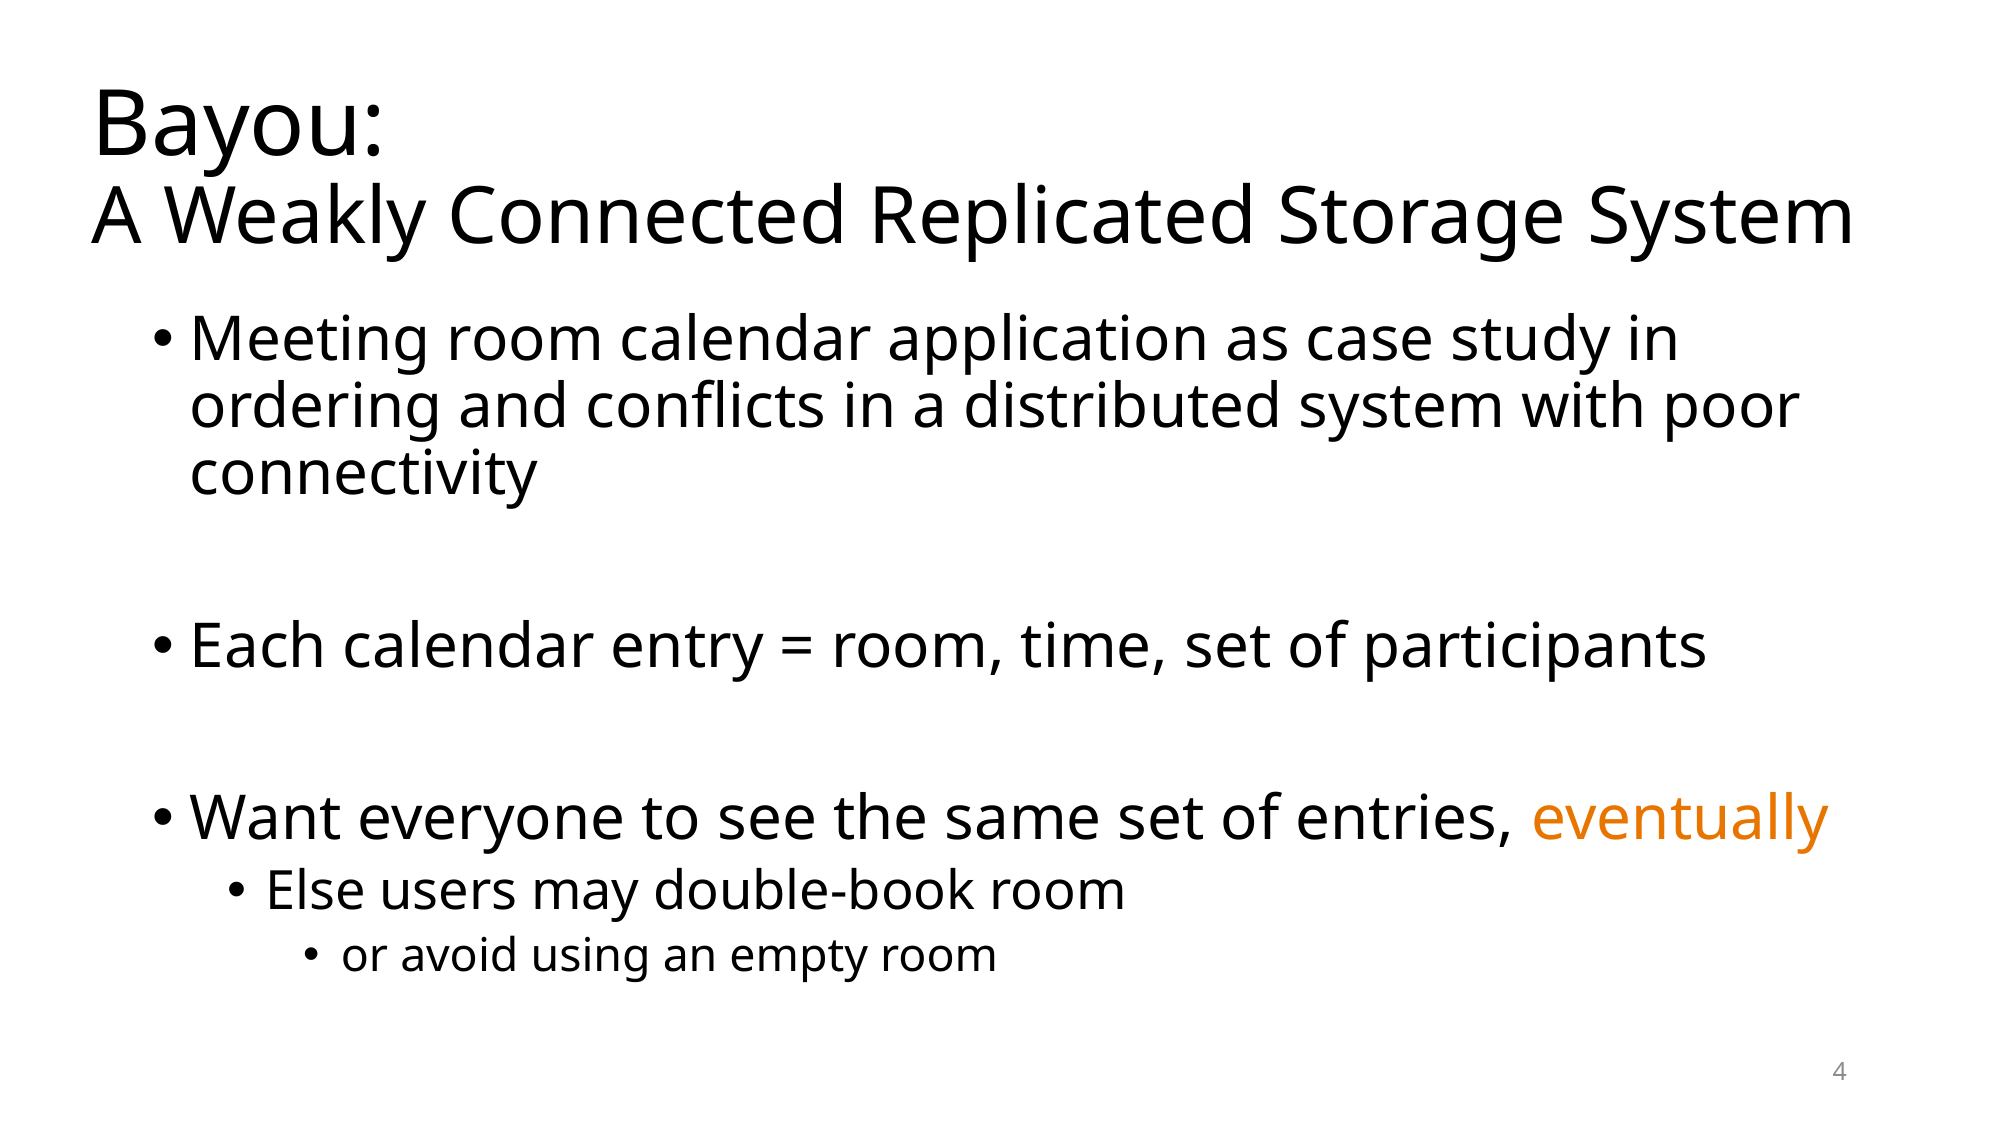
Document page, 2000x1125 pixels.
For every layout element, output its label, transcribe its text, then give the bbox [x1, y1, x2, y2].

title Bayou: A Weakly Connected Replicated Storage System [76, 59, 1954, 278]
list Meeting room calendar application as case study in ordering and conflicts in a distributed system with poor connectivity Each calendar entry = room, time, set of participants Want everyone to see the same set of entries, eventually Else users may double-book room or avoid using an empty room [137, 299, 1862, 1014]
slide_number 4 [1412, 1042, 1862, 1103]
